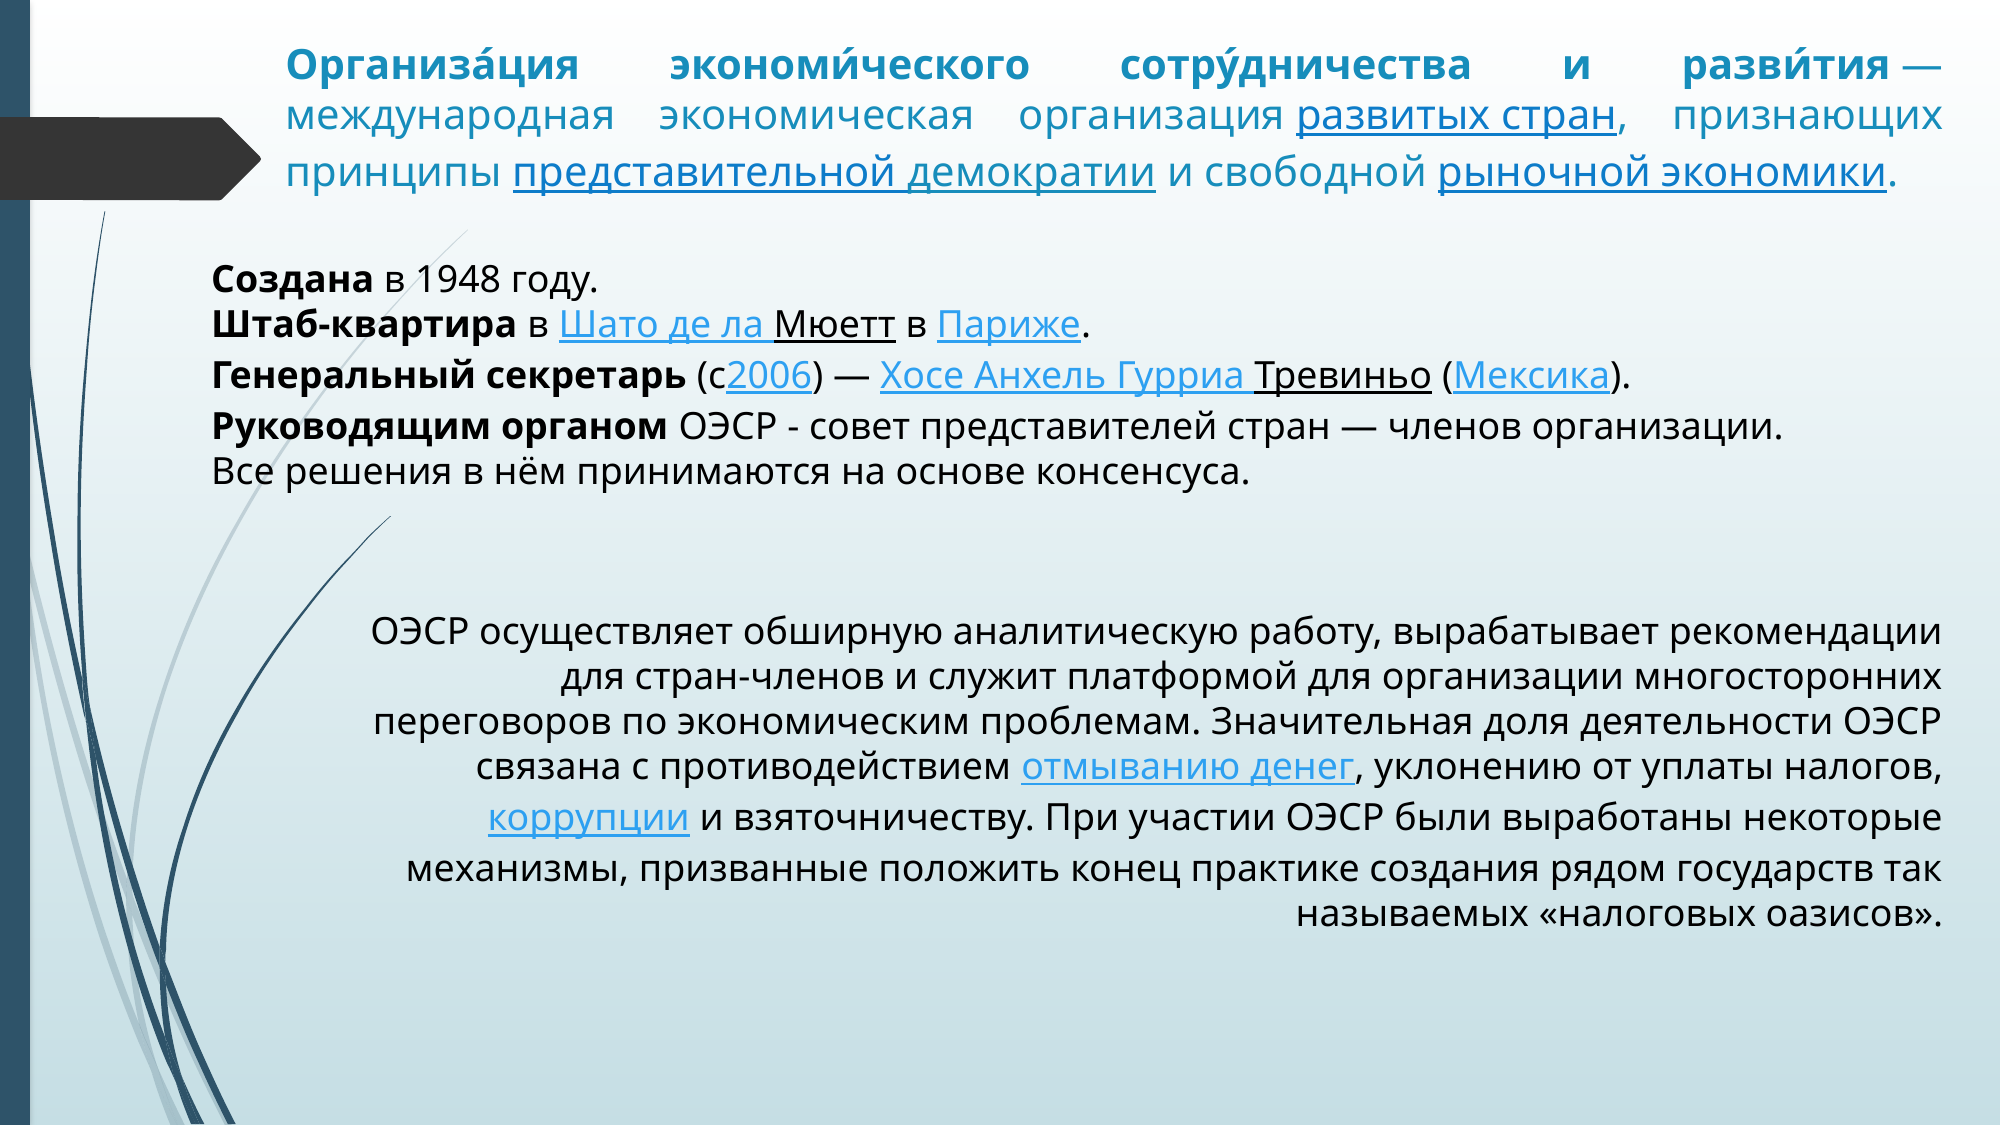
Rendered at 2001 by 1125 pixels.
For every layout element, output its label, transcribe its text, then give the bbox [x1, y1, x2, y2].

text_box Создана в 1948 году. Штаб-квартира в Шато де ла Мюетт в Париже. Генеральный секретарь (с2006) — Хосе Анхель Гурриа Тревиньо (Мексика). Руководящим органом ОЭСР - совет представителей стран — членов организации. Все решения в нём принимаются на основе консенсуса. [196, 247, 1803, 499]
text_box ОЭСР осуществляет обширную аналитическую работу, вырабатывает рекомендации для стран-членов и служит платформой для организации многосторонних переговоров по экономическим проблемам. Значительная доля деятельности ОЭСР связана с противодействием отмыванию денег, уклонению от уплаты налогов,коррупции и взяточничеству. При участии ОЭСР были выработаны некоторые механизмы, призванные положить конец практике создания рядом государств так называемых «налоговых оазисов». [329, 599, 1959, 942]
title Организа́ция экономи́ческого сотру́дничества и разви́тия — международная экономическая организация развитых стран, признающих принципы представительной демократии и свободной рыночной экономики. [270, 30, 1959, 229]
